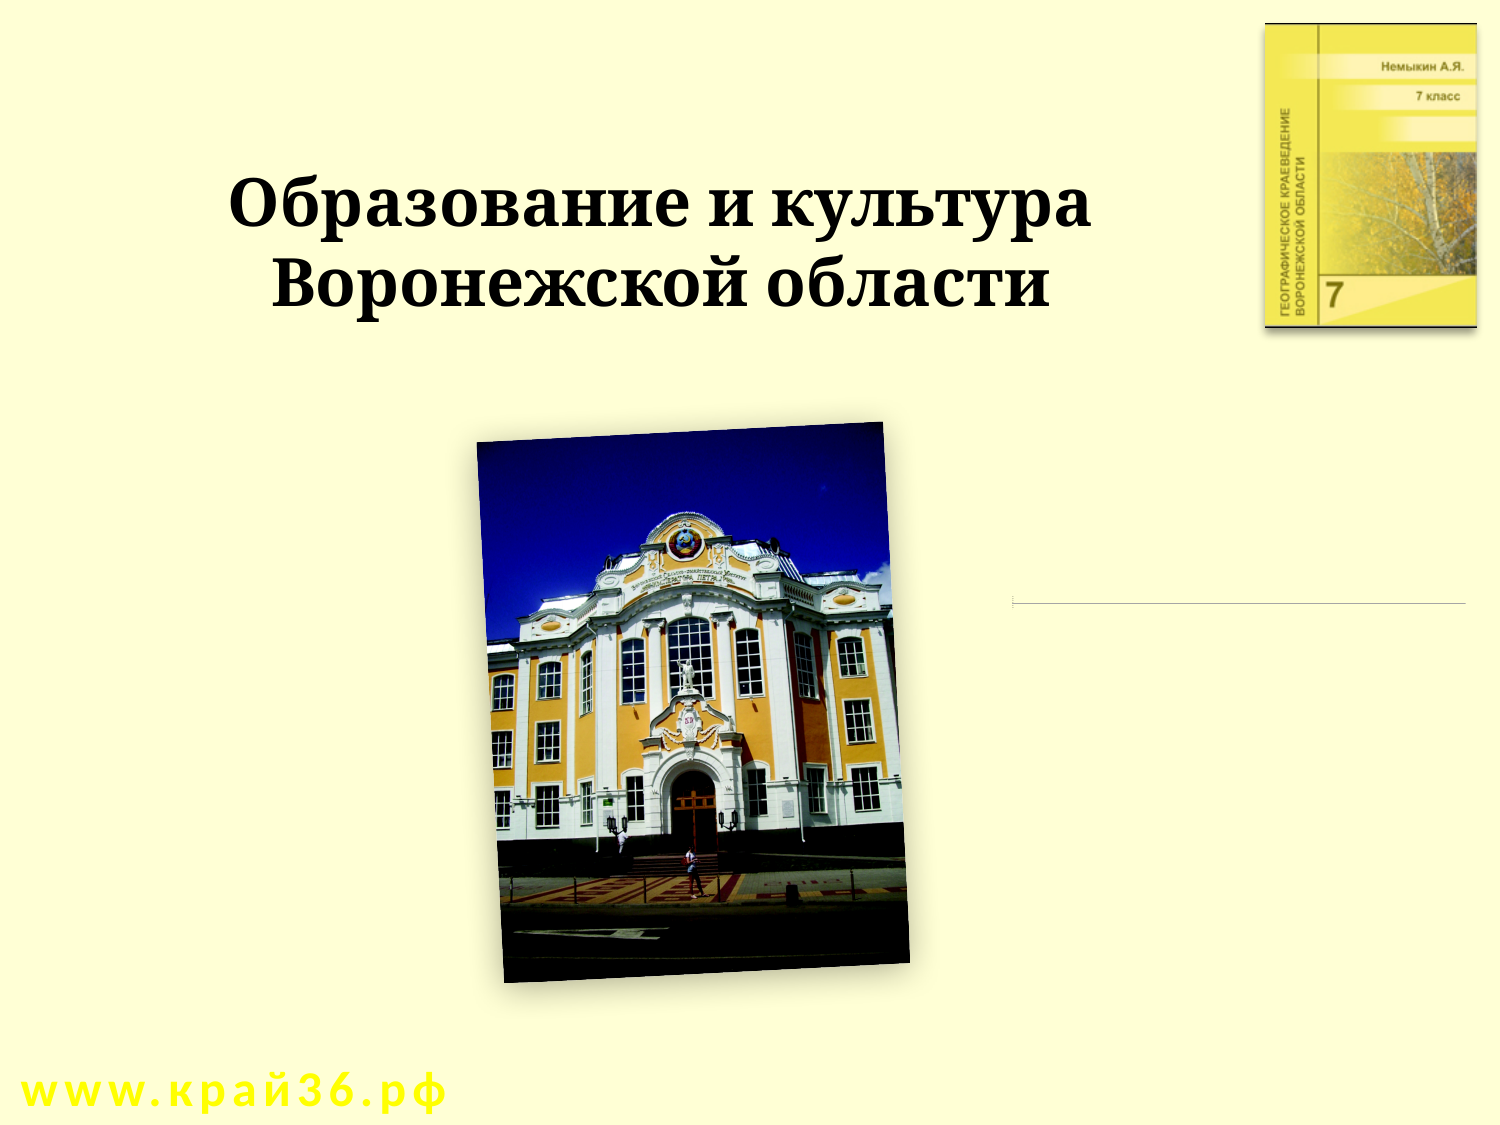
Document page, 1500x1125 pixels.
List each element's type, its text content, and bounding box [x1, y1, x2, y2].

title Образование и культура Воронежской области [23, 70, 1299, 411]
text_box www.край36.рф [5, 1049, 462, 1124]
picture [477, 422, 910, 983]
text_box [1012, 573, 1466, 692]
picture [1265, 23, 1477, 329]
